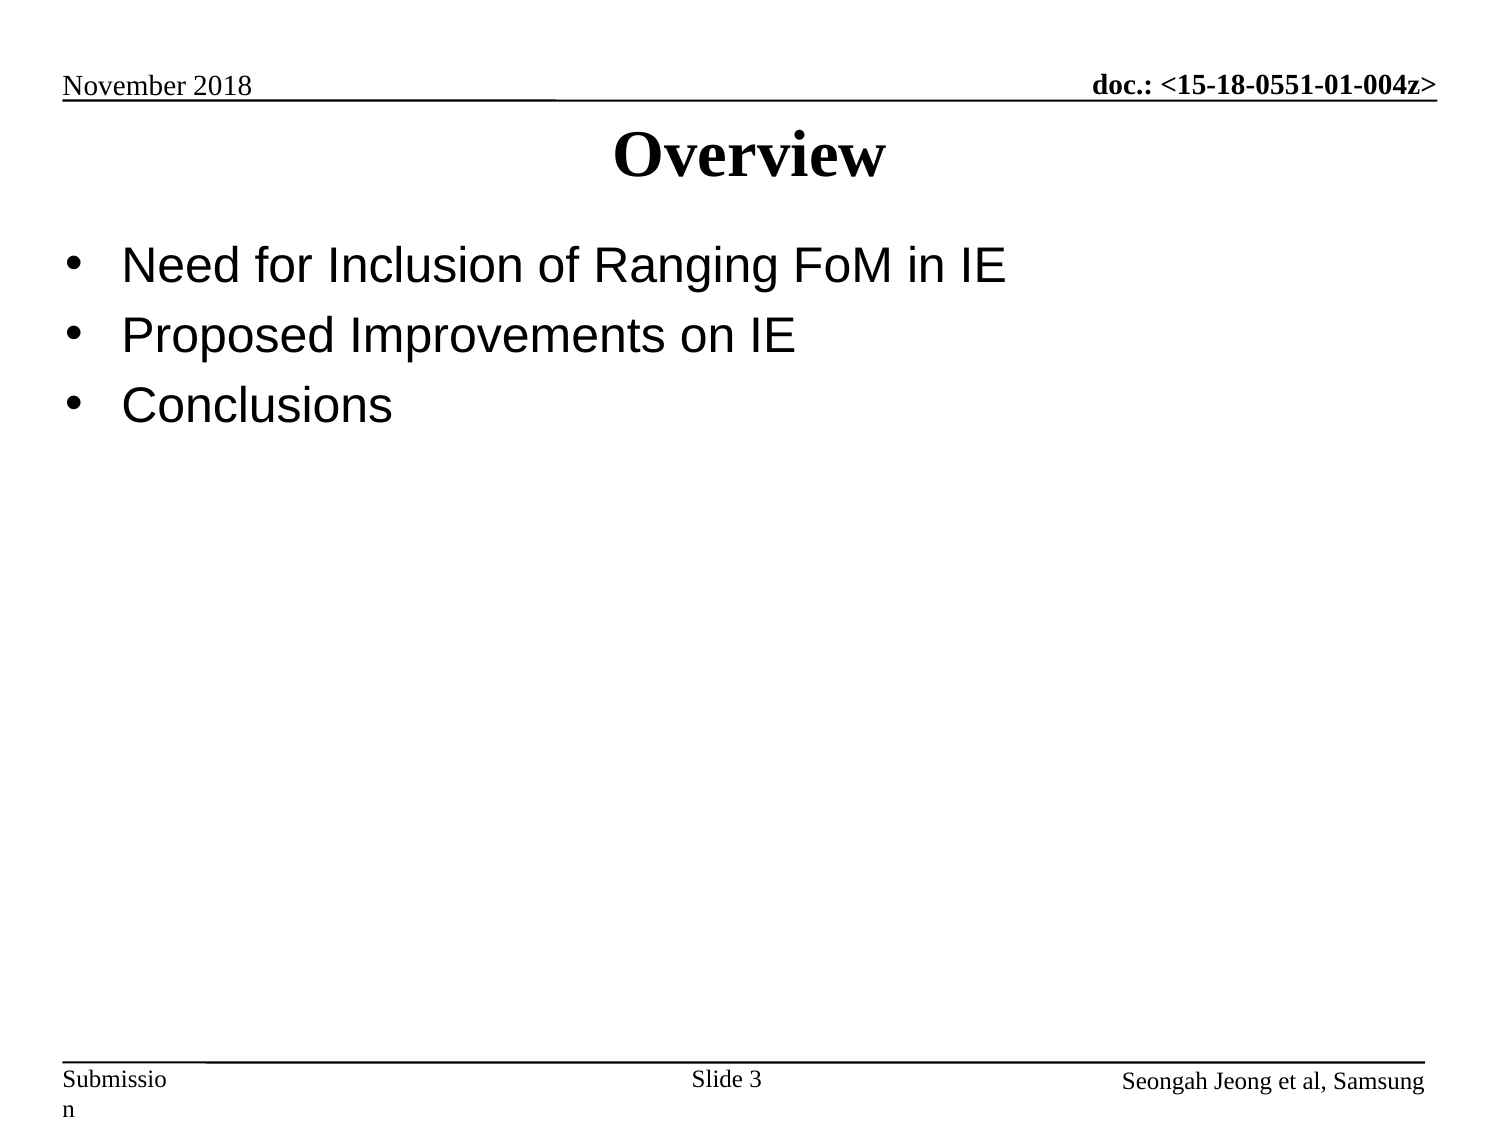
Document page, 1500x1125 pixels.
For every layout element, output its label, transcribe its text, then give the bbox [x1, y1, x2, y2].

list Need for Inclusion of Ranging FoM in IE Proposed Improvements on IE Conclusions [50, 224, 1475, 1000]
title Overview [0, 112, 1500, 188]
